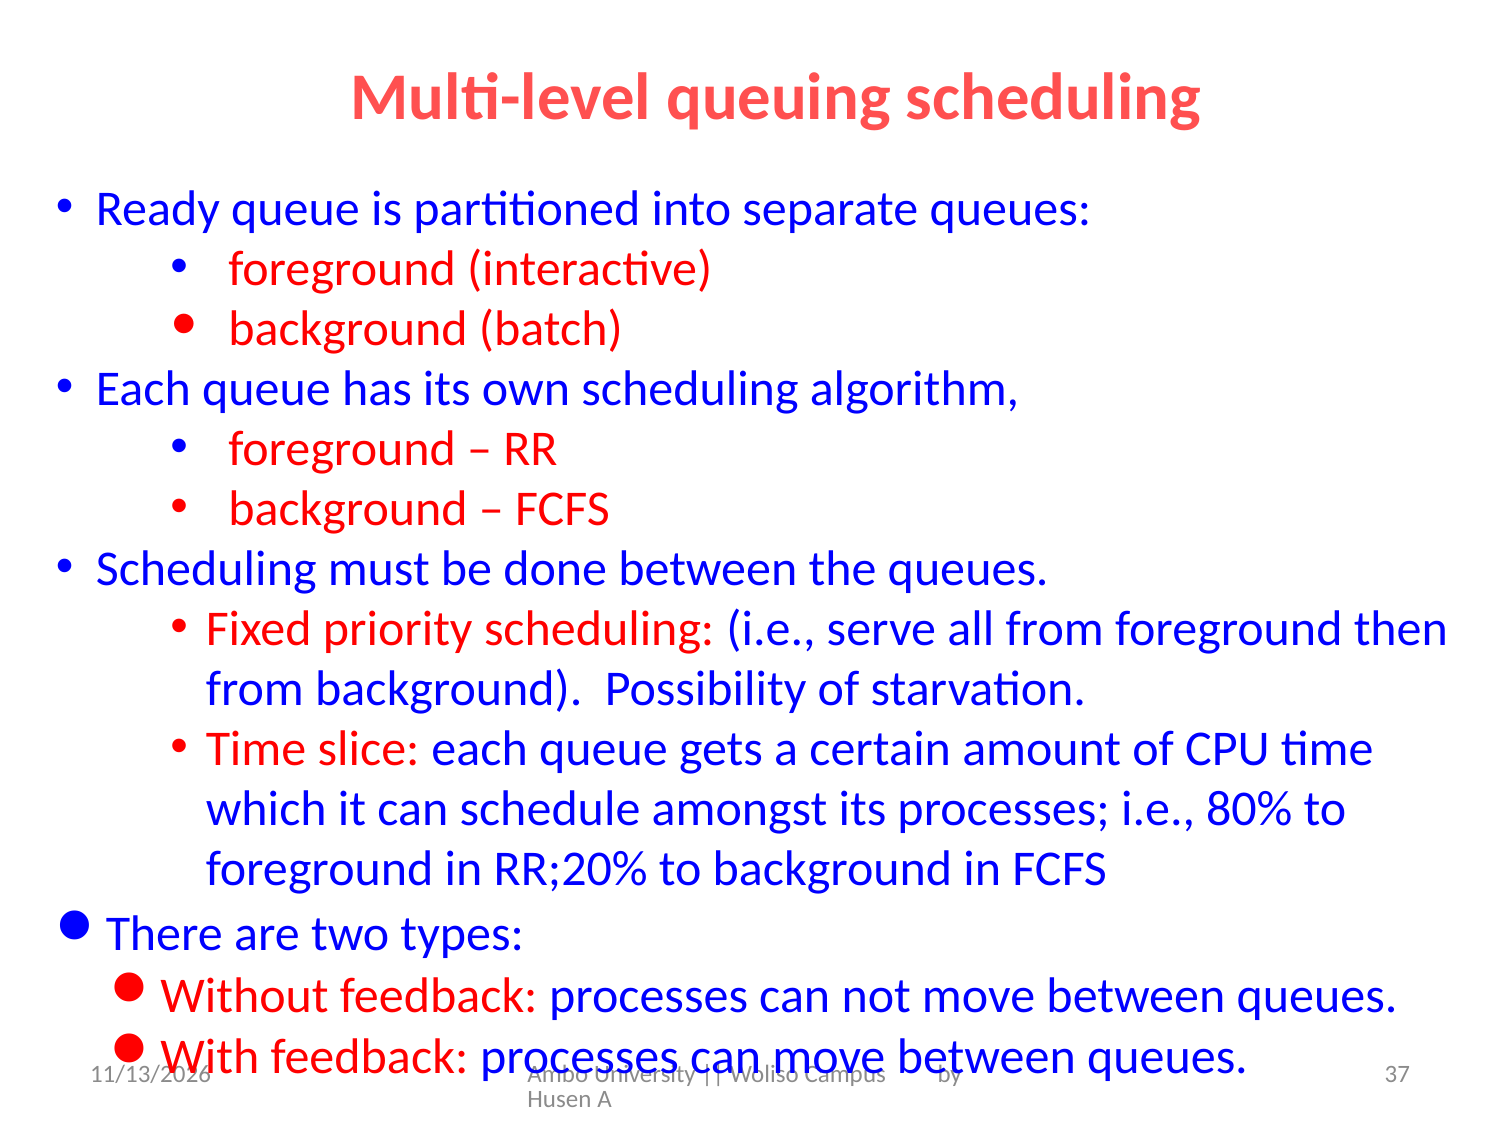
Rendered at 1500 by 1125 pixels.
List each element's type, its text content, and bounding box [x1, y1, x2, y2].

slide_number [75, 1042, 425, 1103]
list Multi-level queuing scheduling [53, 54, 1500, 163]
text_box Ready queue is partitioned into separate queues: foreground (interactive) background (batch) Each queue has its own scheduling algorithm, foreground – RR background – FCFS Scheduling must be done between the queues. Fixed priority scheduling: (i.e., serve all from foreground then from background). Possibility of starvation. Time slice: each queue gets a certain amount of CPU time which it can schedule amongst its processes; i.e., 80% to foreground in RR;20% to background in FCFS There are two types: Without feedback: processes can not move between queues. With feedback: processes can move between queues. [41, 167, 1500, 1093]
footer Ambo University || Woliso Campus by Husen A [512, 1042, 988, 1103]
slide_number 37 [1074, 1042, 1425, 1103]
